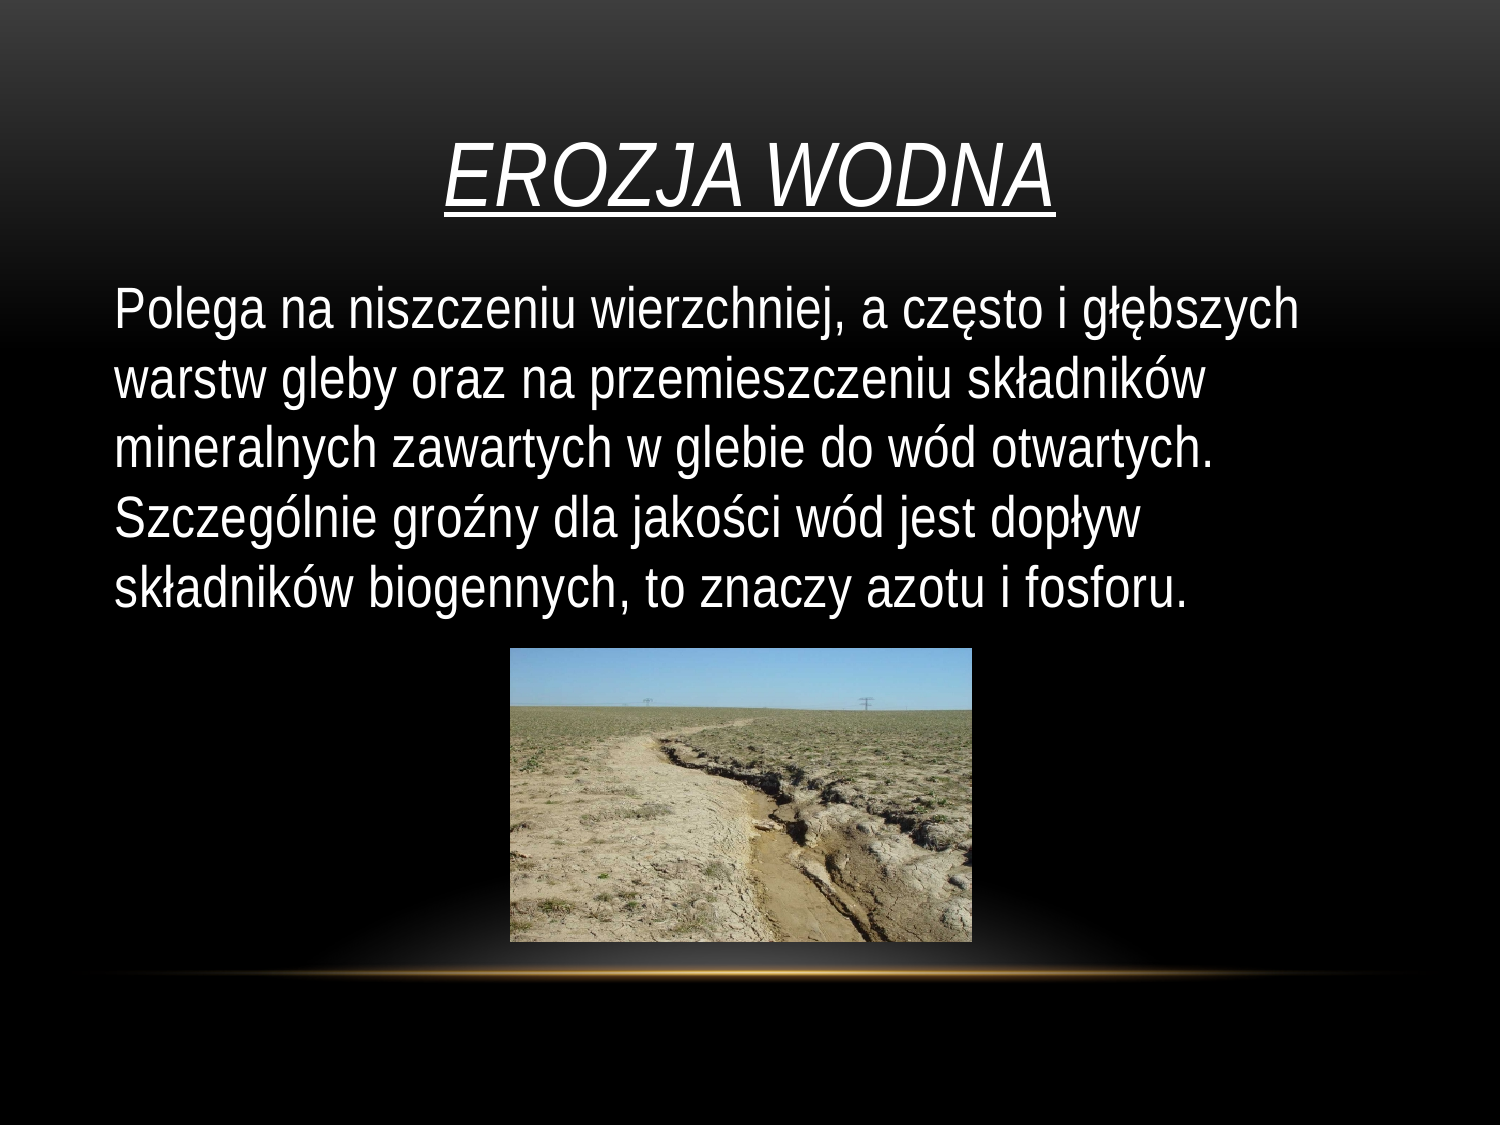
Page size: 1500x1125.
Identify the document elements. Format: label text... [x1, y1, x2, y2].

list Polega na niszczeniu wierzchniej, a często i głębszych warstw gleby oraz na przemieszczeniu składników mineralnych zawartych w glebie do wód otwartych. Szczególnie groźny dla jakości wód jest dopływ składników biogennych, to znaczy azotu i fosforu. [99, 262, 1400, 938]
title EROZJA WODNA [99, 45, 1400, 233]
picture [0, 0, 1500, 1125]
